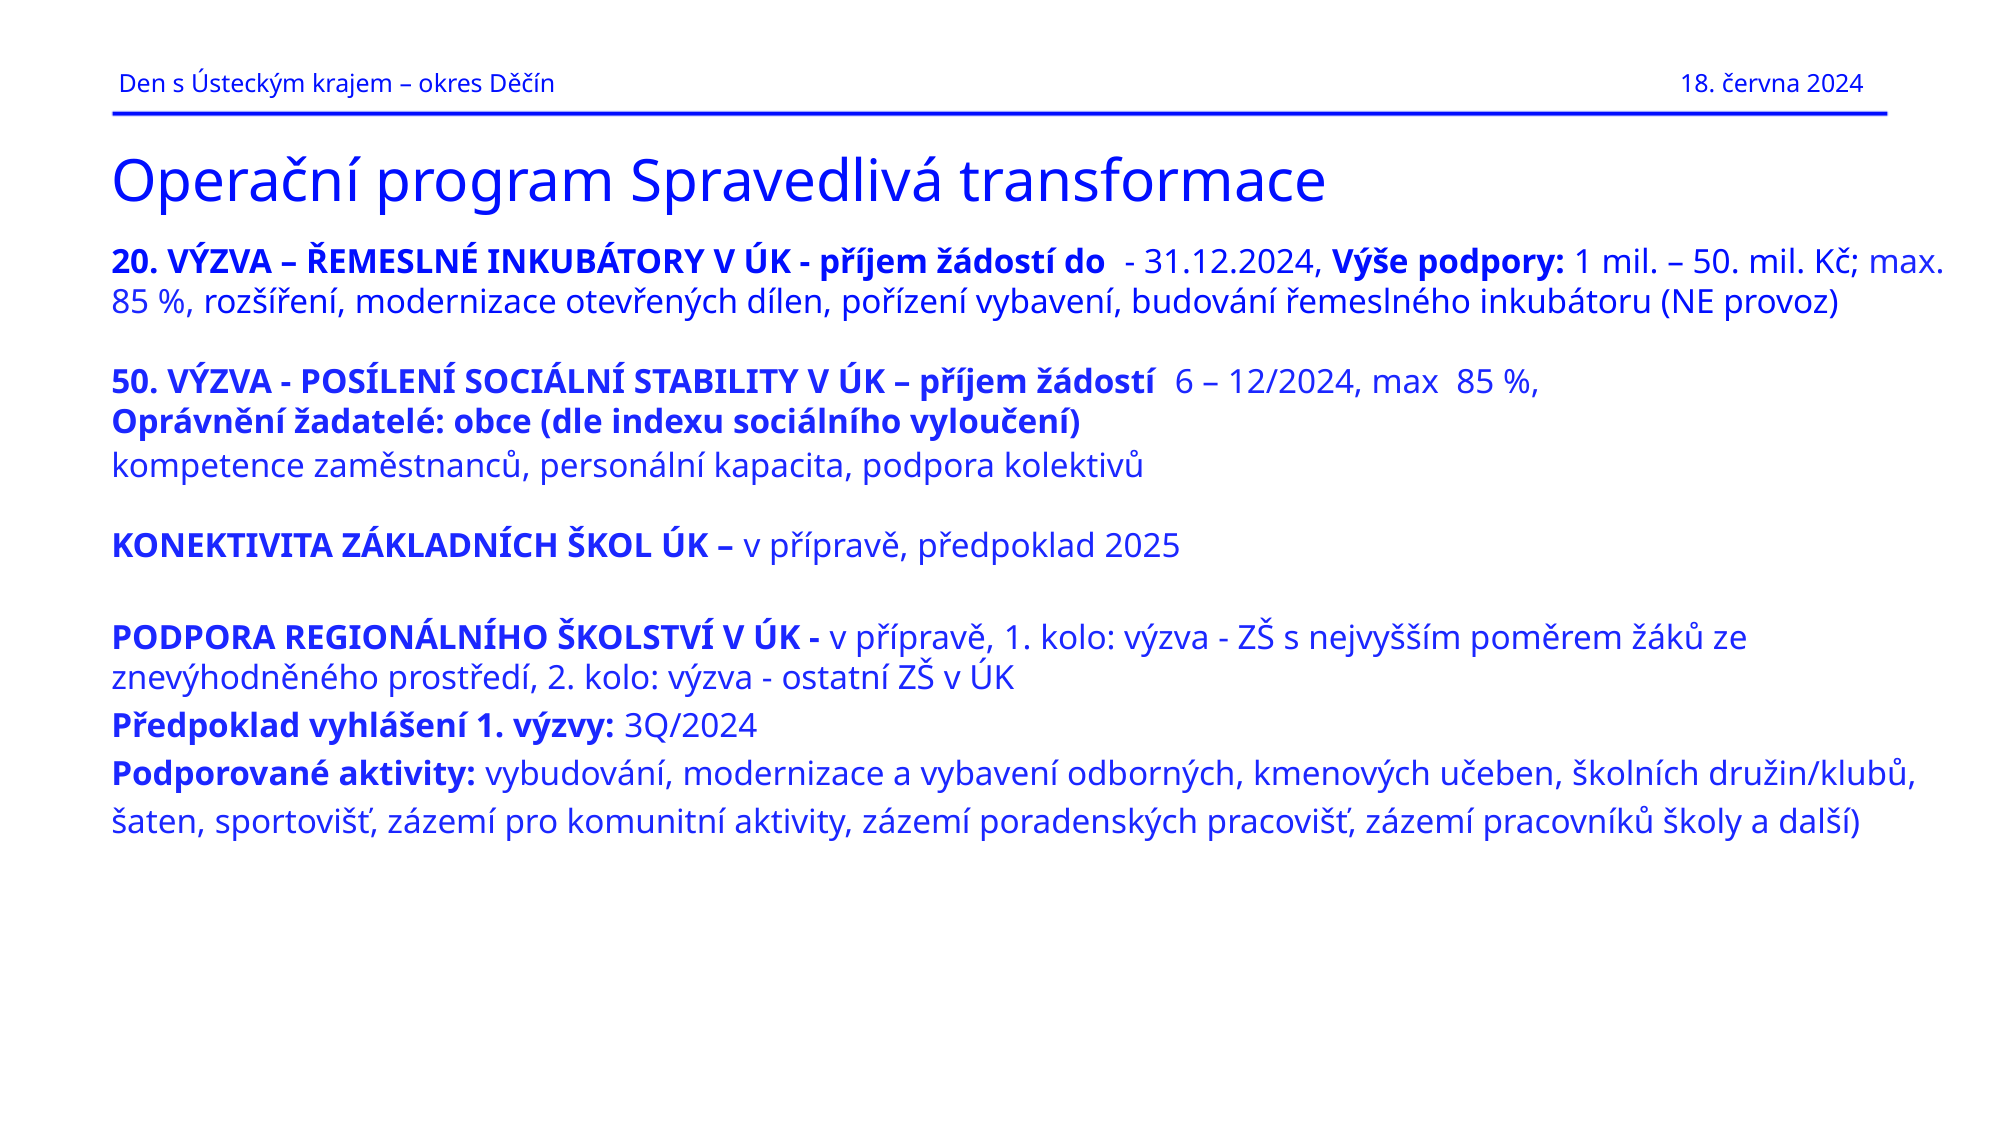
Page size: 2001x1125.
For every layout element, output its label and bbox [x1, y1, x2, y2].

list [0, 0, 2000, 1125]
